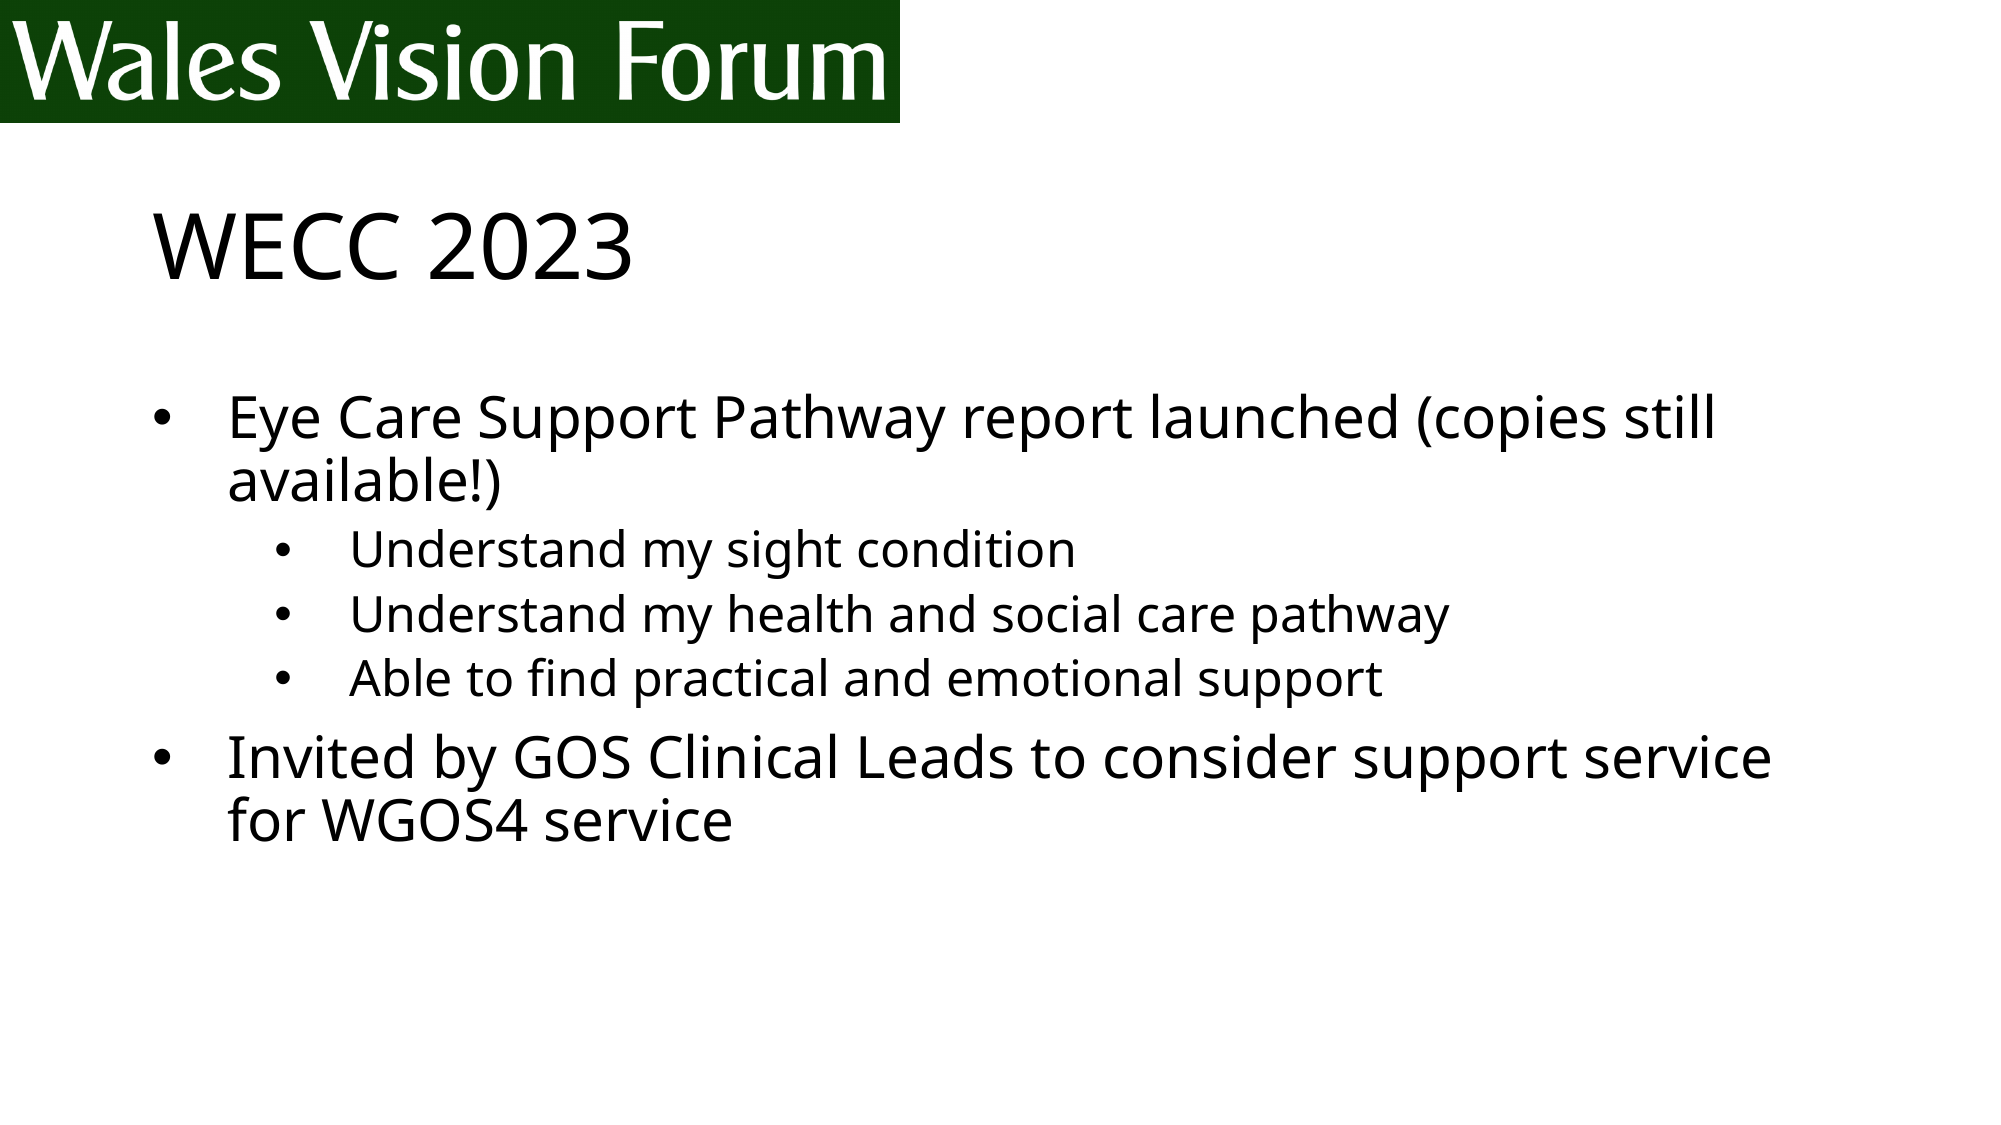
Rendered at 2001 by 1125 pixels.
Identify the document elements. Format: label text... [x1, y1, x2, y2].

title WECC 2023 [137, 141, 1863, 359]
picture [0, 0, 900, 124]
list Eye Care Support Pathway report launched (copies still available!) Understand my sight condition Understand my health and social care pathway Able to find practical and emotional support Invited by GOS Clinical Leads to consider support service for WGOS4 service [137, 381, 1863, 1095]
